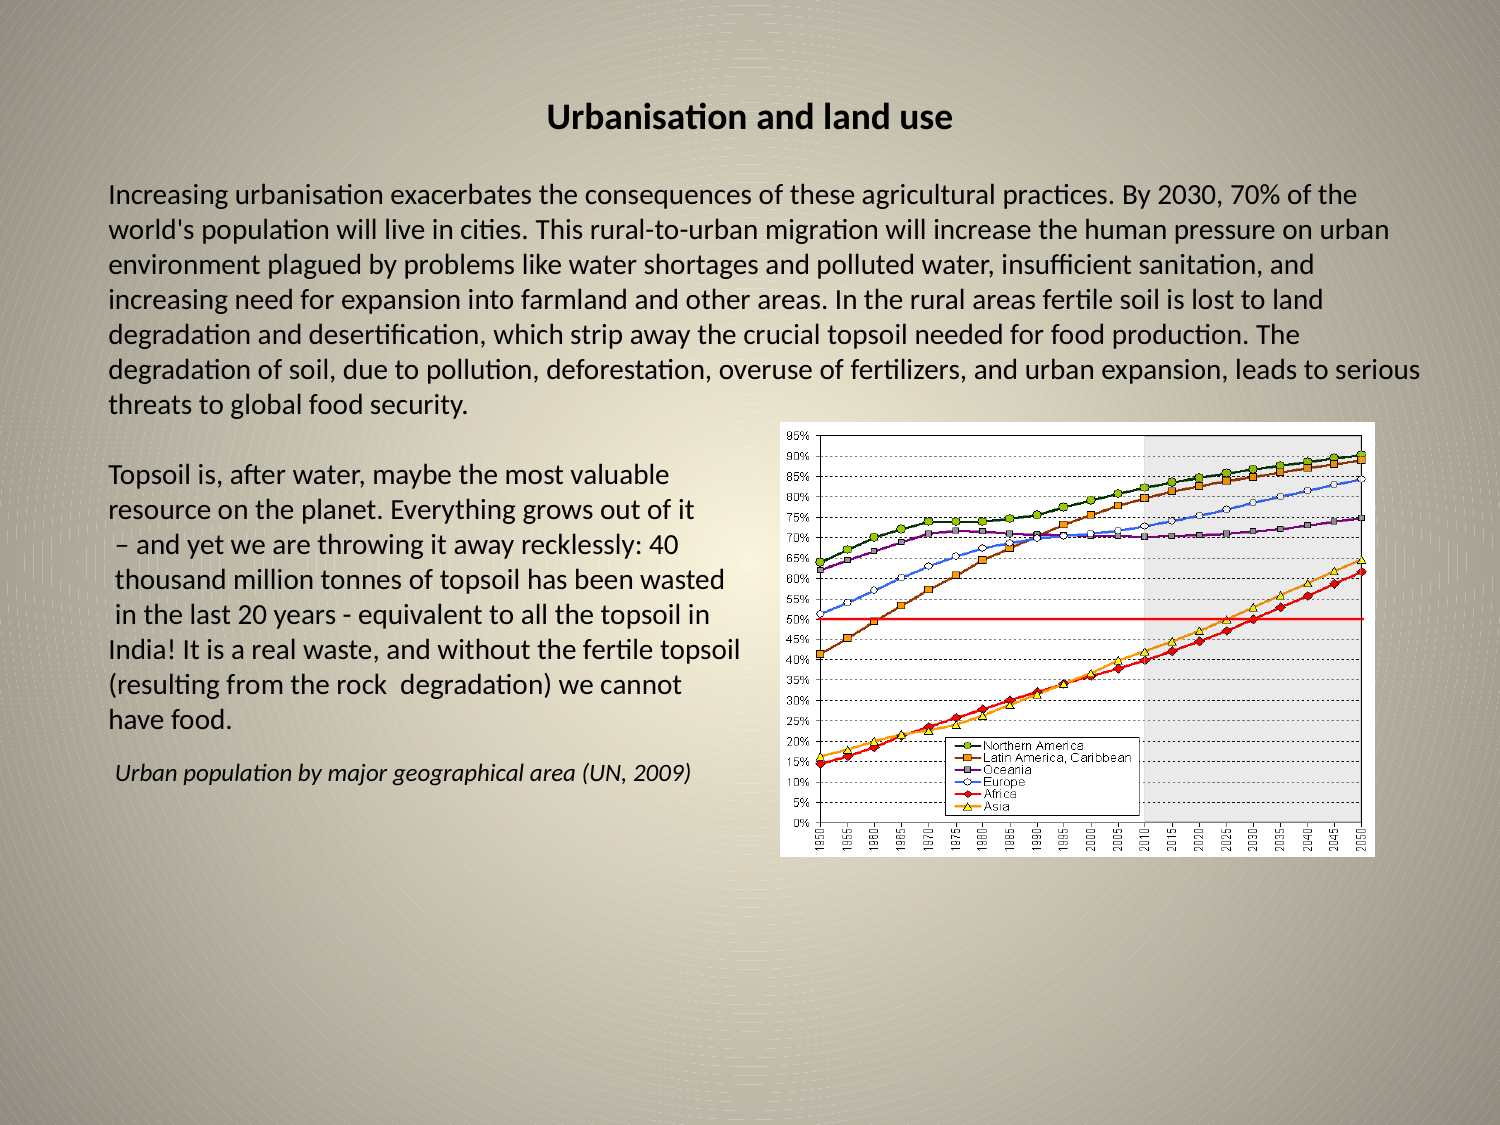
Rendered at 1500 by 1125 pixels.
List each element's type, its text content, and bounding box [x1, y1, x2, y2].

title Urbanisation and land use [112, 82, 1388, 147]
text_box Increasing urbanisation exacerbates the consequences of these agricultural practices. By 2030, 70% of the world's population will live in cities. This rural-to-urban migration will increase the human pressure on urban environment plagued by problems like water shortages and polluted water, insufficient sanitation, and increasing need for expansion into farmland and other areas. In the rural areas fertile soil is lost to land degradation and desertification, which strip away the crucial topsoil needed for food production. The degradation of soil, due to pollution, deforestation, overuse of fertilizers, and urban expansion, leads to serious threats to global food security. Topsoil is, after water, maybe the most valuable resource on the planet. Everything grows out of it – and yet we are throwing it away recklessly: 40 thousand million tonnes of topsoil has been wasted in the last 20 years - equivalent to all the topsoil in India! It is a real waste, and without the fertile topsoil (resulting from the rock degradation) we cannot have food. Urban population by major geographical area (UN, 2009) [93, 168, 1440, 795]
picture [780, 422, 1376, 857]
